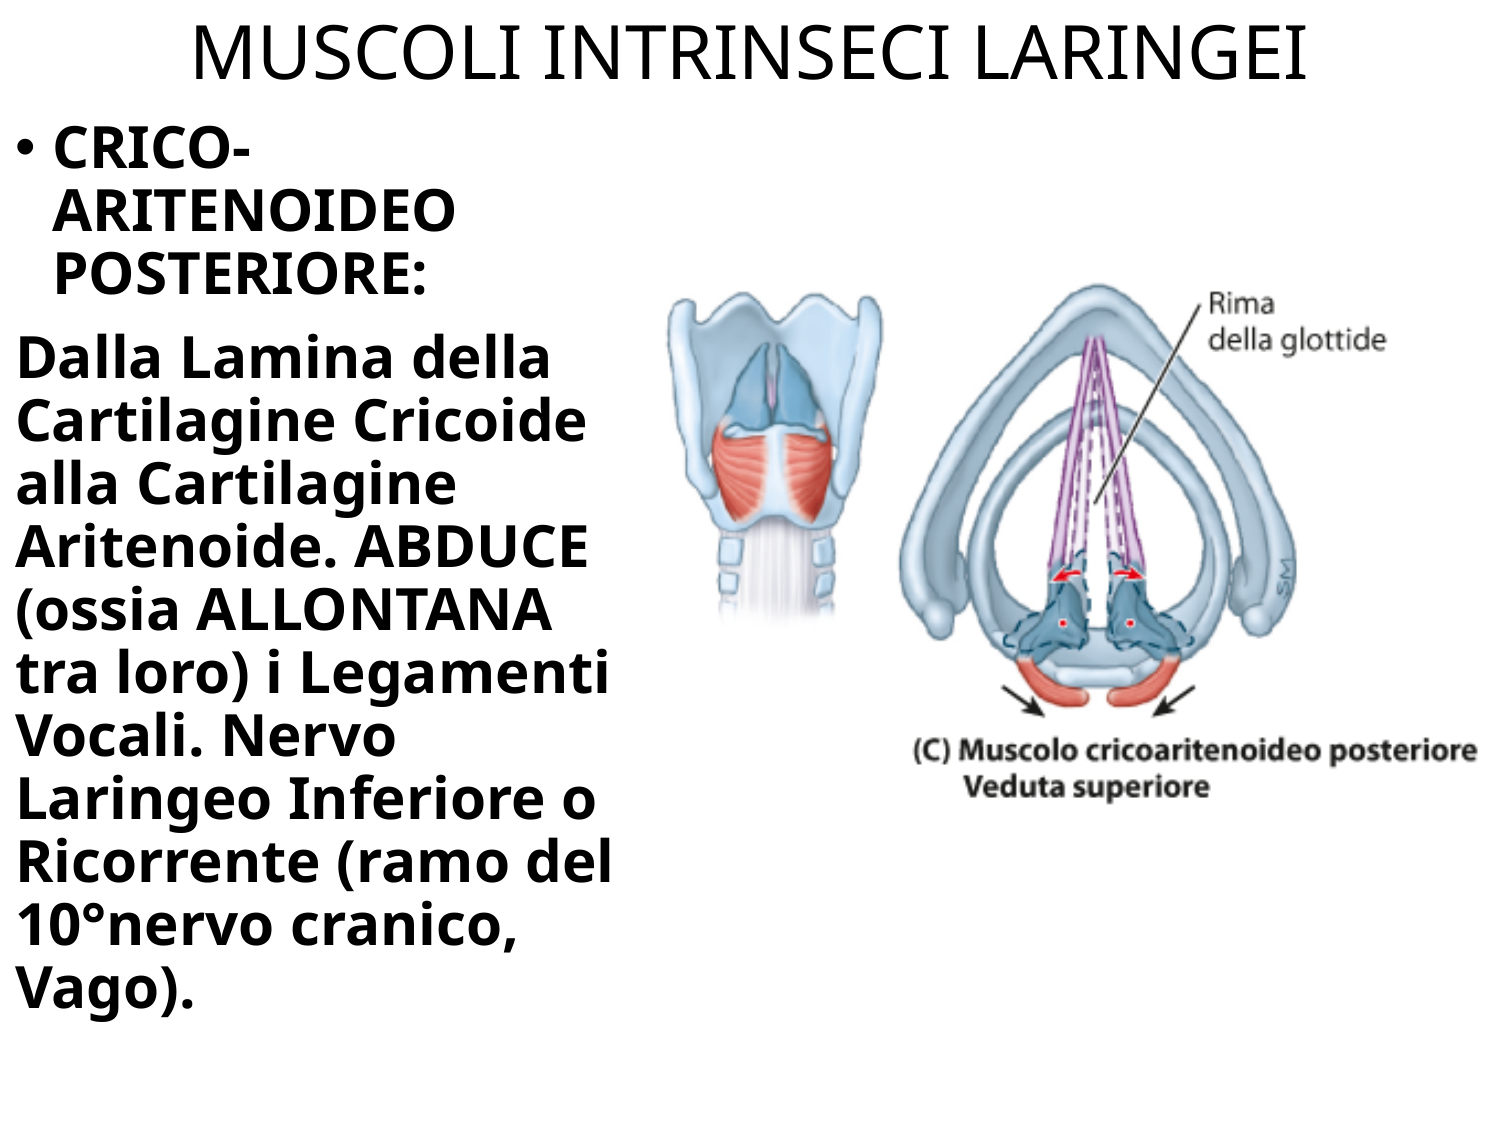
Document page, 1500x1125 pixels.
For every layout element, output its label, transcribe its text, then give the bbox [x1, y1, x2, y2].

list CRICO-ARITENOIDEO POSTERIORE: Dalla Lamina della Cartilagine Cricoide alla Cartilagine Aritenoide. ABDUCE (ossia ALLONTANA tra loro) i Legamenti Vocali. Nervo Laringeo Inferiore o Ricorrente (ramo del 10°nervo cranico, Vago). [0, 111, 650, 1097]
picture [649, 277, 1489, 813]
title MUSCOLI INTRINSECI LARINGEI [15, 0, 1485, 111]
